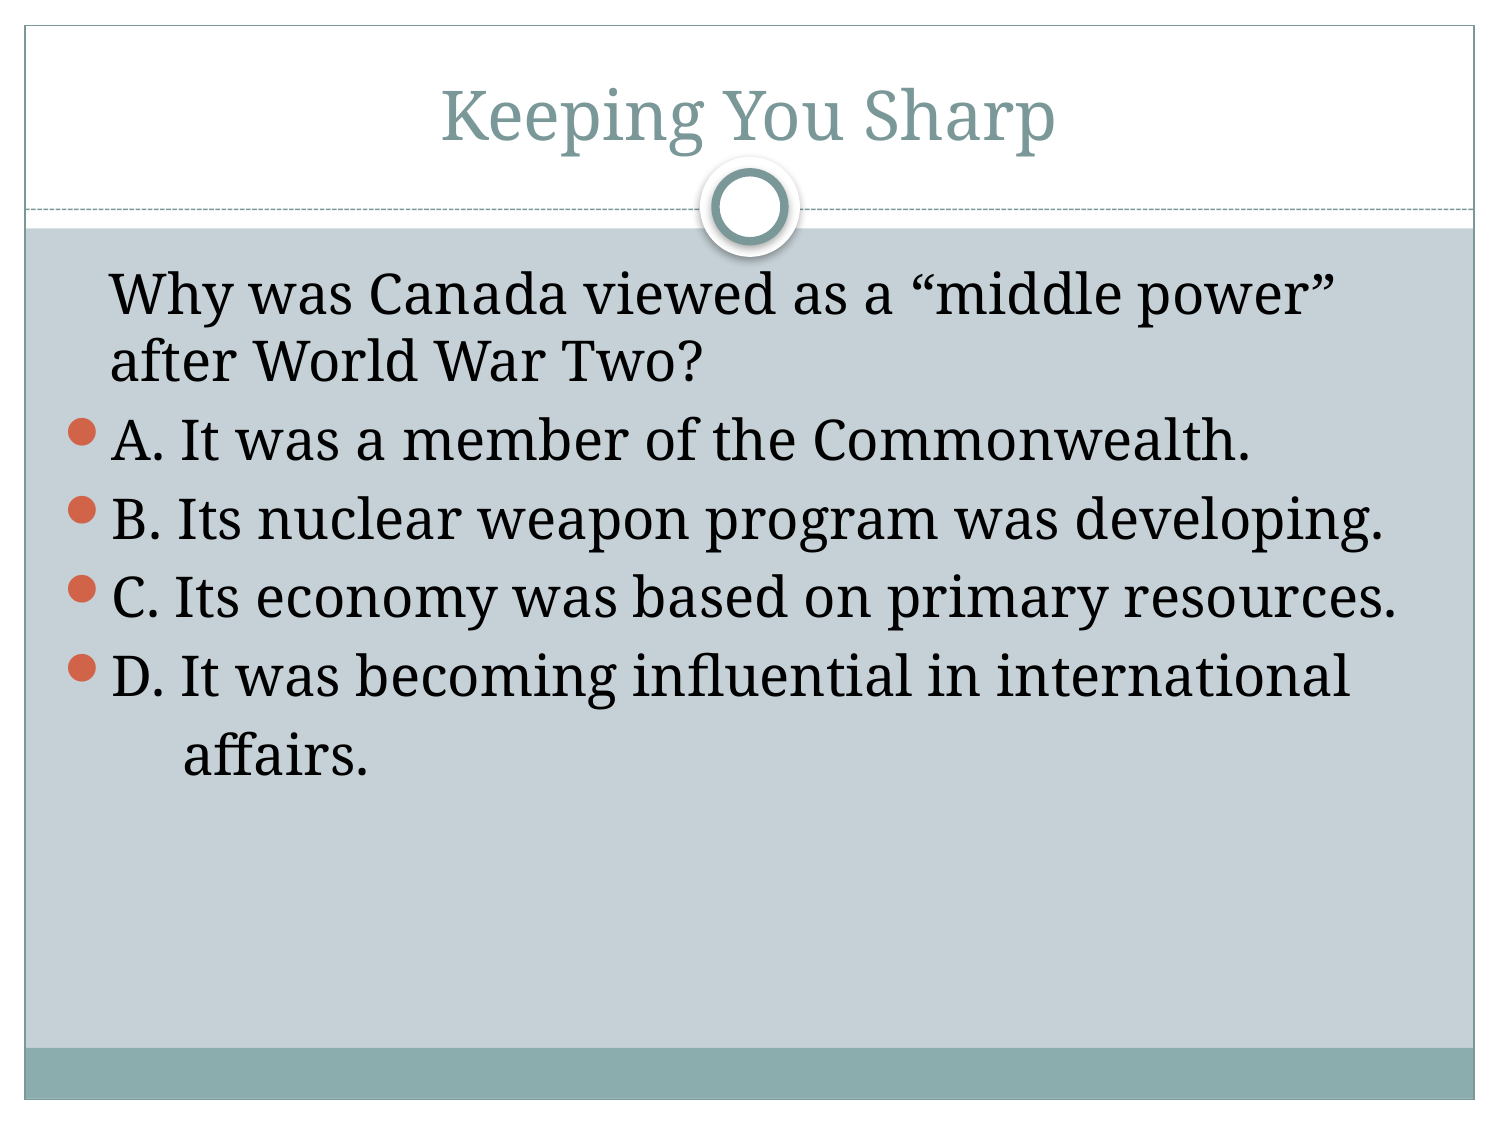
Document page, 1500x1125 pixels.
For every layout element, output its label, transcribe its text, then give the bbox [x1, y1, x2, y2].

list Why was Canada viewed as a “middle power” after World War Two? A. It was a member of the Commonwealth. B. Its nuclear weapon program was developing. C. Its economy was based on primary resources. D. It was becoming influential in international affairs. [49, 250, 1445, 1001]
title Keeping You Sharp [49, 37, 1450, 162]
